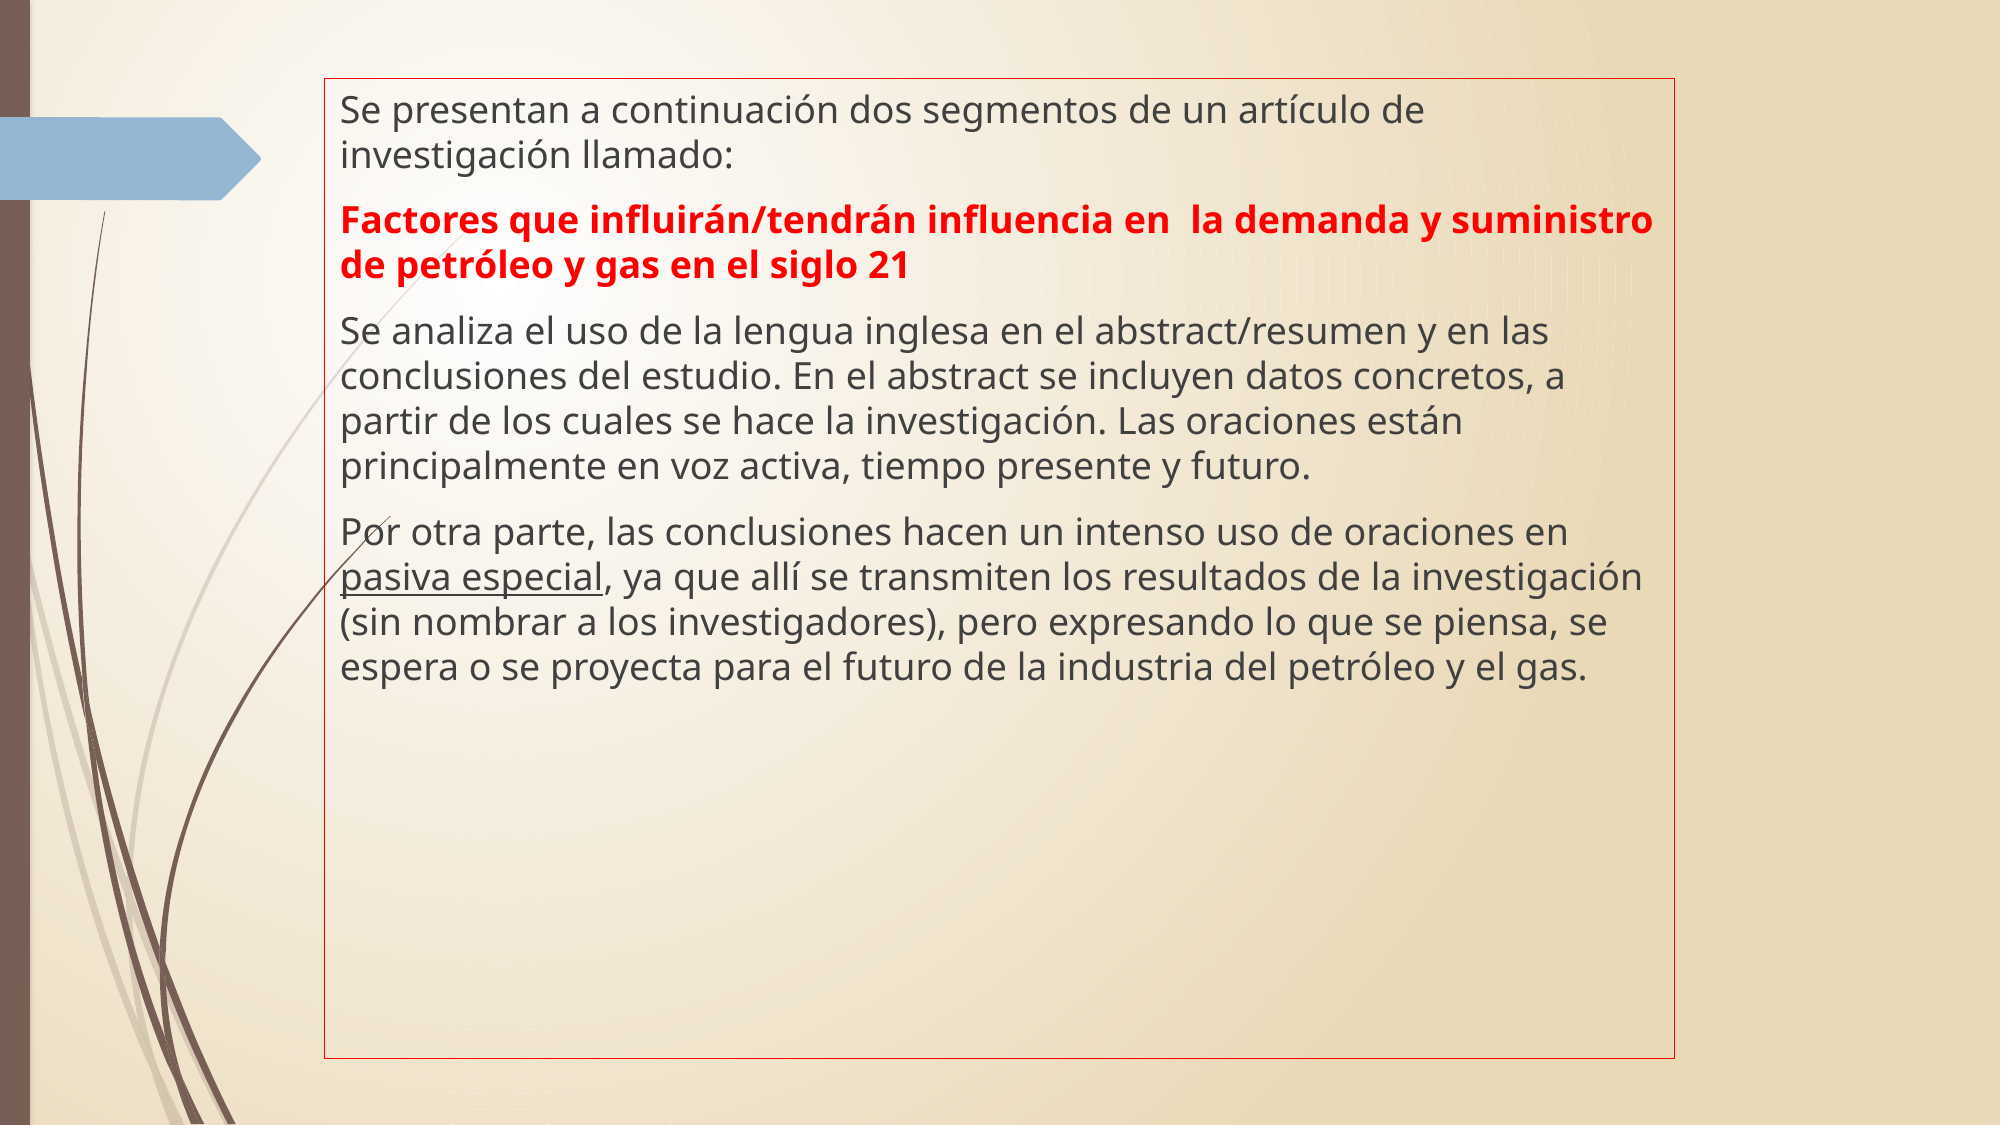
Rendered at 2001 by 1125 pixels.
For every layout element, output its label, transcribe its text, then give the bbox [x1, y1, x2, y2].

list Se presentan a continuación dos segmentos de un artículo de investigación llamado: Factores que influirán/tendrán influencia en la demanda y suministro de petróleo y gas en el siglo 21 Se analiza el uso de la lengua inglesa en el abstract/resumen y en las conclusiones del estudio. En el abstract se incluyen datos concretos, a partir de los cuales se hace la investigación. Las oraciones están principalmente en voz activa, tiempo presente y futuro. Por otra parte, las conclusiones hacen un intenso uso de oraciones en pasiva especial, ya que allí se transmiten los resultados de la investigación (sin nombrar a los investigadores), pero expresando lo que se piensa, se espera o se proyecta para el futuro de la industria del petróleo y el gas. [324, 78, 1675, 1059]
